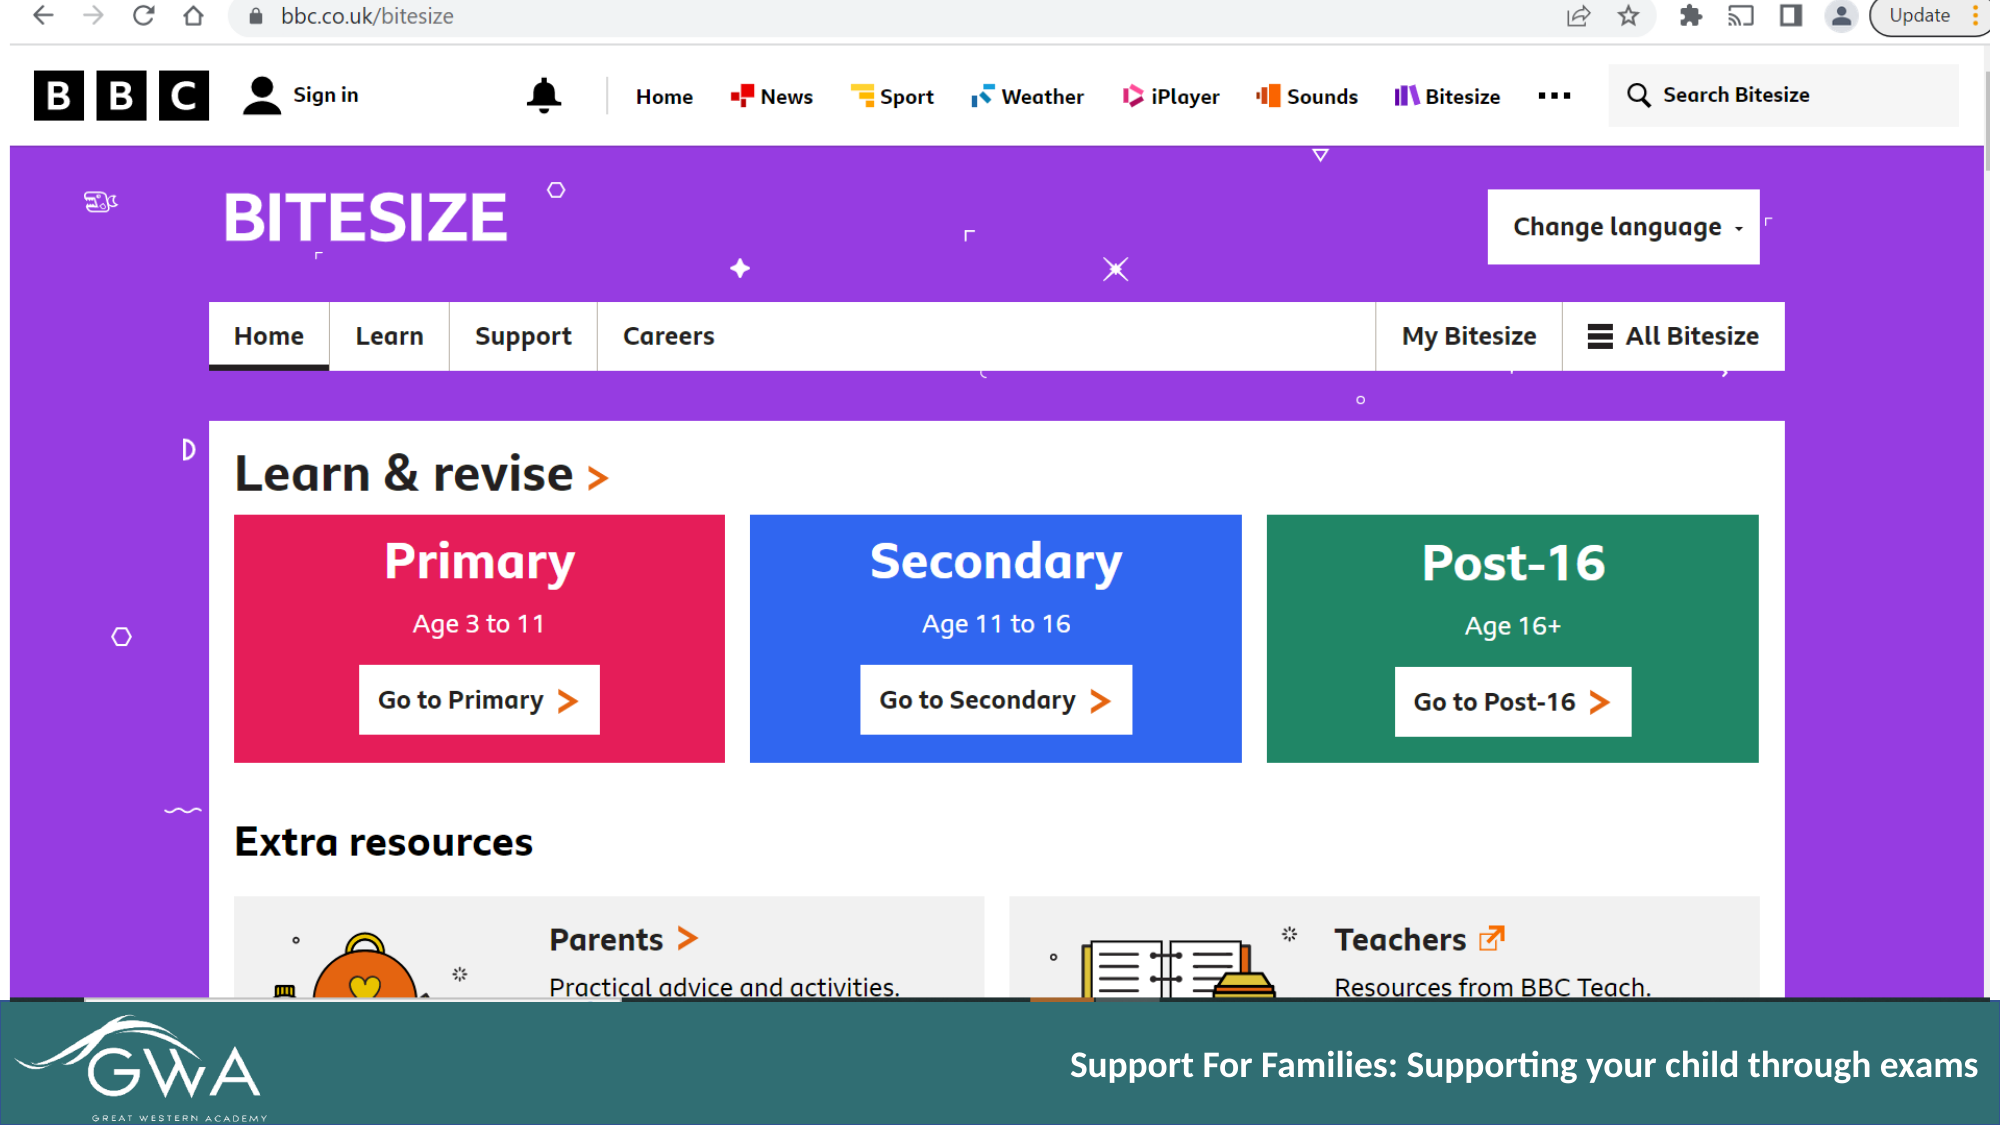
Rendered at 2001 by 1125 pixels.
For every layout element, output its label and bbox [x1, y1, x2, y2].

text_box [0, 1000, 2000, 1125]
picture [9, 0, 1990, 1002]
